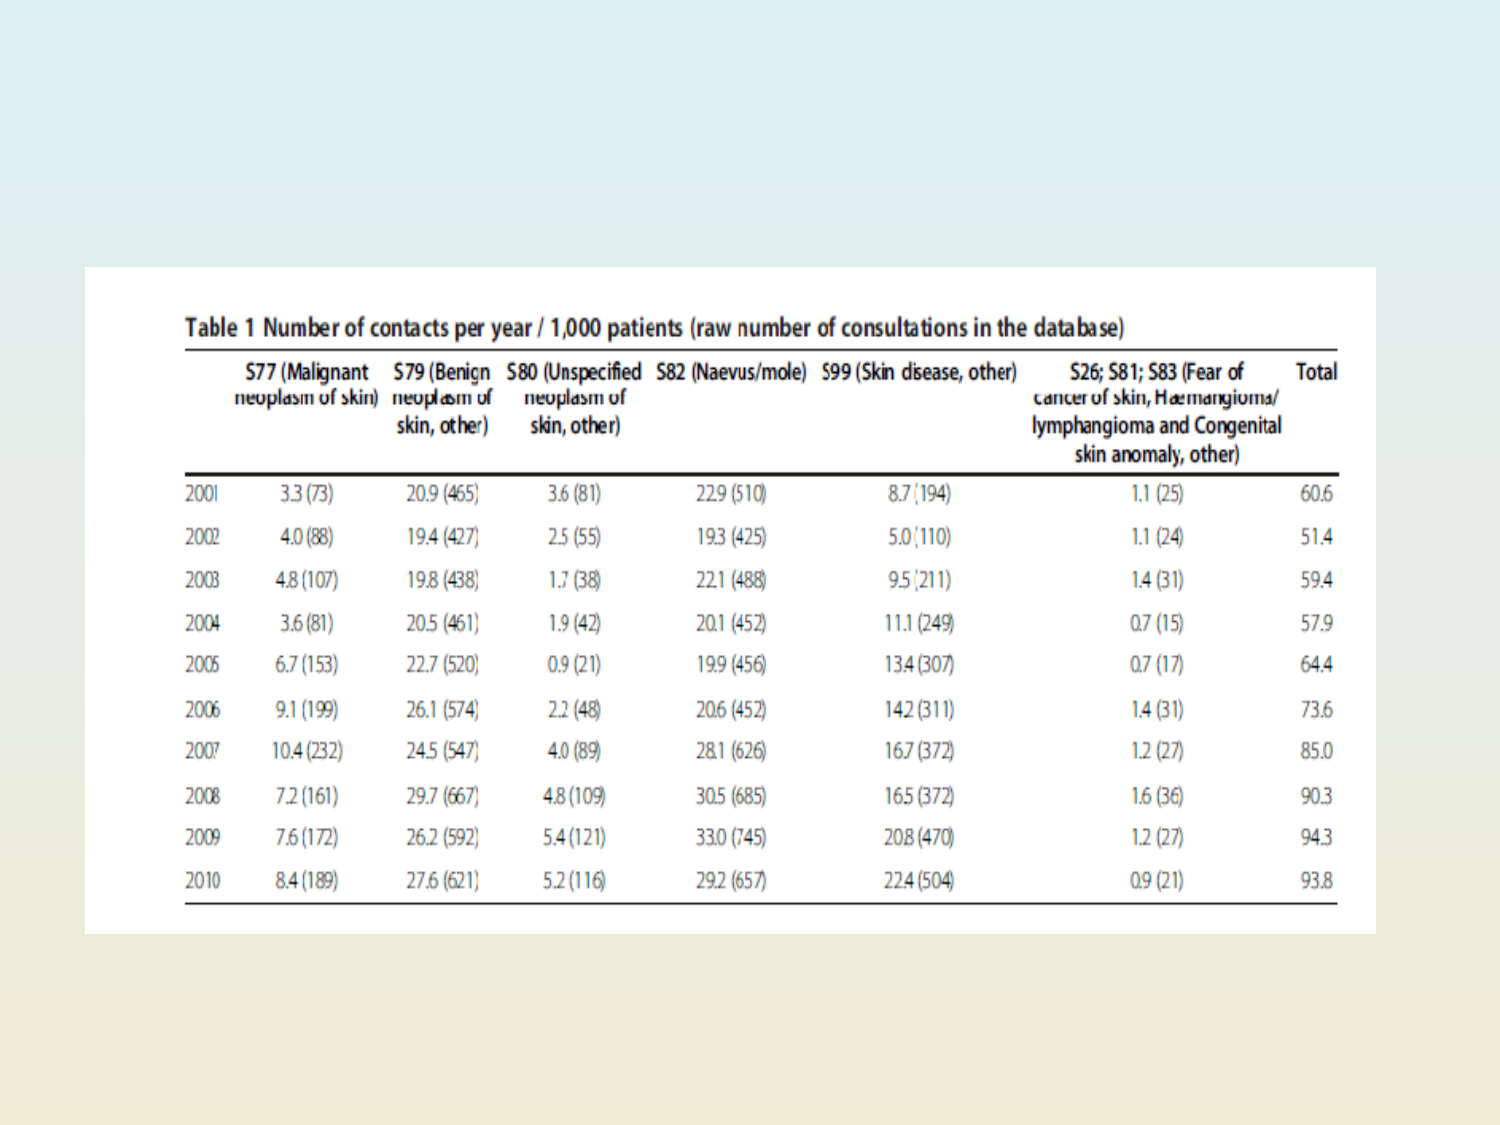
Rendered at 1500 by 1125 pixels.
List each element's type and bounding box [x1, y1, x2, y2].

picture [85, 266, 1377, 935]
